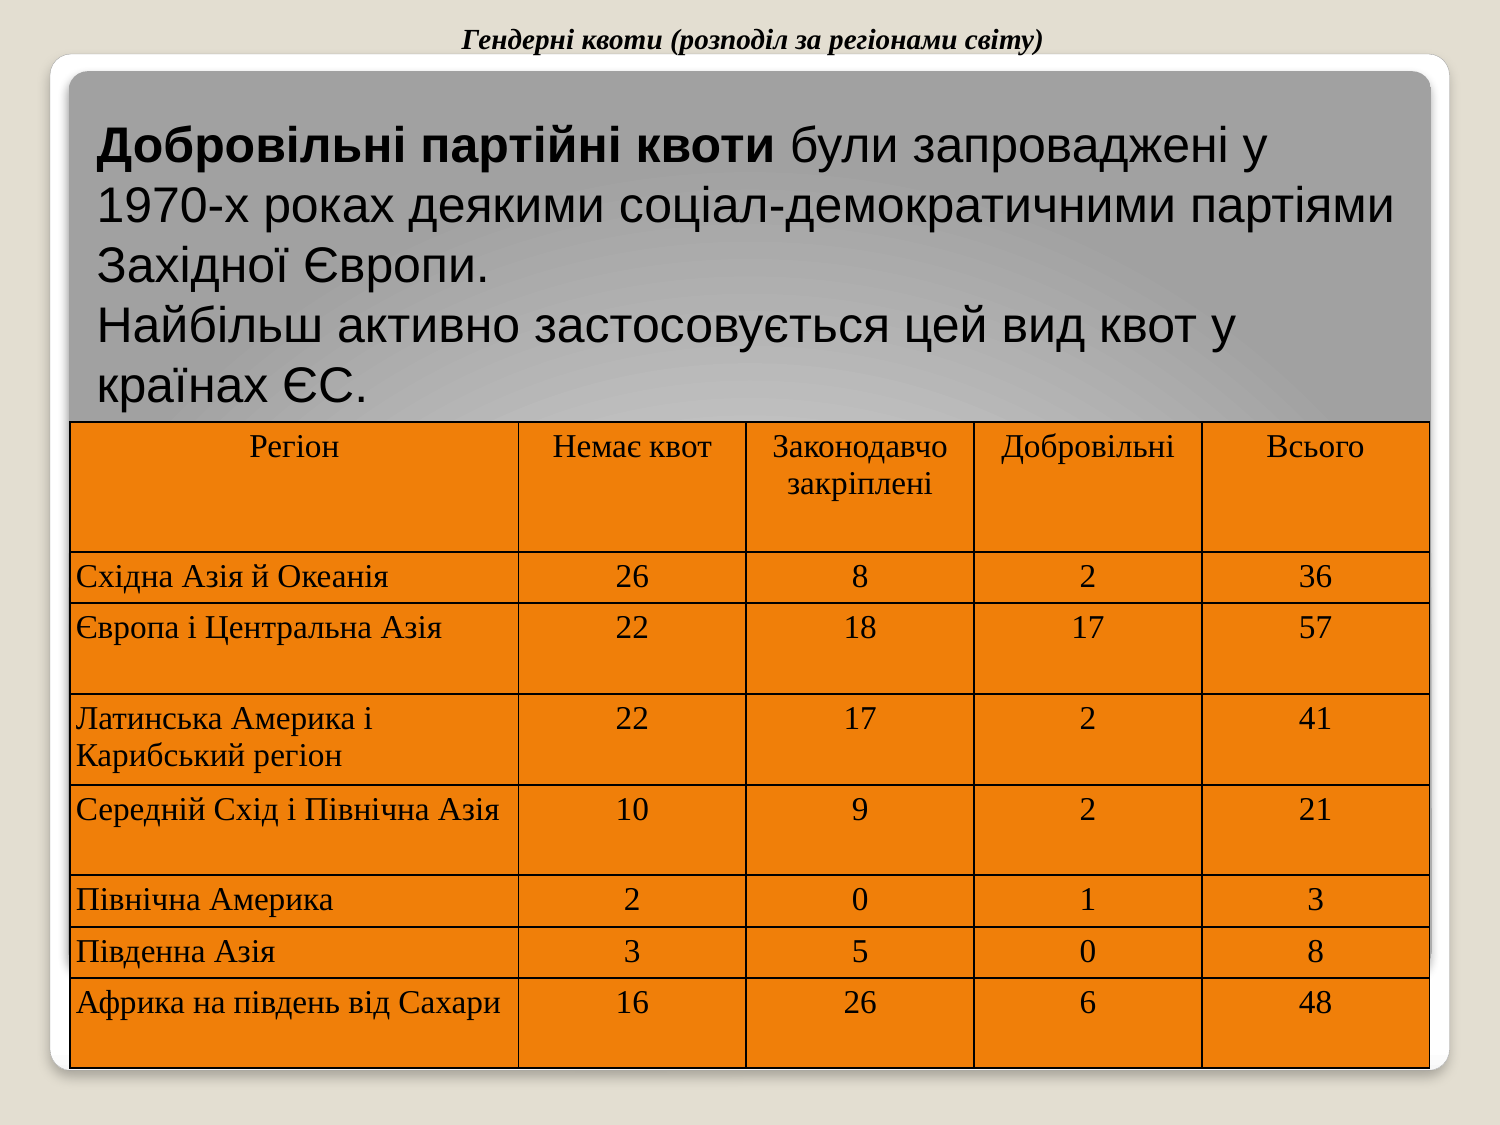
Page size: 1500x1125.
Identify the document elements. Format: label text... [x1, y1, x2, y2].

table_cell 5 [747, 928, 973, 977]
table_cell 3 [519, 928, 745, 977]
table_cell 17 [747, 695, 973, 784]
table_cell 0 [975, 928, 1201, 977]
table_cell 6 [975, 979, 1201, 1067]
table_cell Африка на південь від Сахари [71, 979, 518, 1067]
table_cell 17 [975, 604, 1201, 693]
table_cell 41 [1203, 695, 1429, 784]
table_cell 8 [747, 553, 973, 602]
table_cell 3 [1203, 876, 1429, 926]
table_cell 21 [1203, 786, 1429, 874]
text_box Добровільні партійні квоти були запроваджені у 1970-х роках деякими соціал-демократичними партіями Західної Європи. Найбільш активно застосовується цей вид квот у країнах ЄС. [81, 105, 1418, 421]
table_cell Південна Азія [71, 928, 518, 977]
table_cell 10 [519, 786, 745, 874]
table_cell Латинська Америка і Карибський регіон [71, 695, 518, 784]
table_cell 16 [519, 979, 745, 1067]
table_cell 57 [1203, 604, 1429, 693]
table_cell 26 [747, 979, 973, 1067]
table_cell 2 [975, 695, 1201, 784]
table_cell 2 [975, 553, 1201, 602]
table_header Законодавчо закріплені [747, 423, 973, 551]
table_cell Північна Америка [71, 876, 518, 926]
table_cell 36 [1203, 553, 1429, 602]
text_box Гендерні квоти (розподіл за регіонами світу) [439, 12, 1061, 63]
table_header Всього [1203, 423, 1429, 551]
table_cell 9 [747, 786, 973, 874]
table_cell 8 [1203, 928, 1429, 977]
table_cell 1 [975, 876, 1201, 926]
table_cell 22 [519, 604, 745, 693]
table_cell Східна Азія й Океанія [71, 553, 518, 602]
table_cell 2 [975, 786, 1201, 874]
table_header Добровільні [975, 423, 1201, 551]
table_cell 48 [1203, 979, 1429, 1067]
table_cell 22 [519, 695, 745, 784]
table_cell 2 [519, 876, 745, 926]
table_header Немає квот [519, 423, 745, 551]
table_cell 26 [519, 553, 745, 602]
table_header Регіон [71, 423, 518, 551]
table_cell Середній Схід і Північна Азія [71, 786, 518, 874]
table_cell Європа і Центральна Азія [71, 604, 518, 693]
table_cell 18 [747, 604, 973, 693]
table_cell 0 [747, 876, 973, 926]
